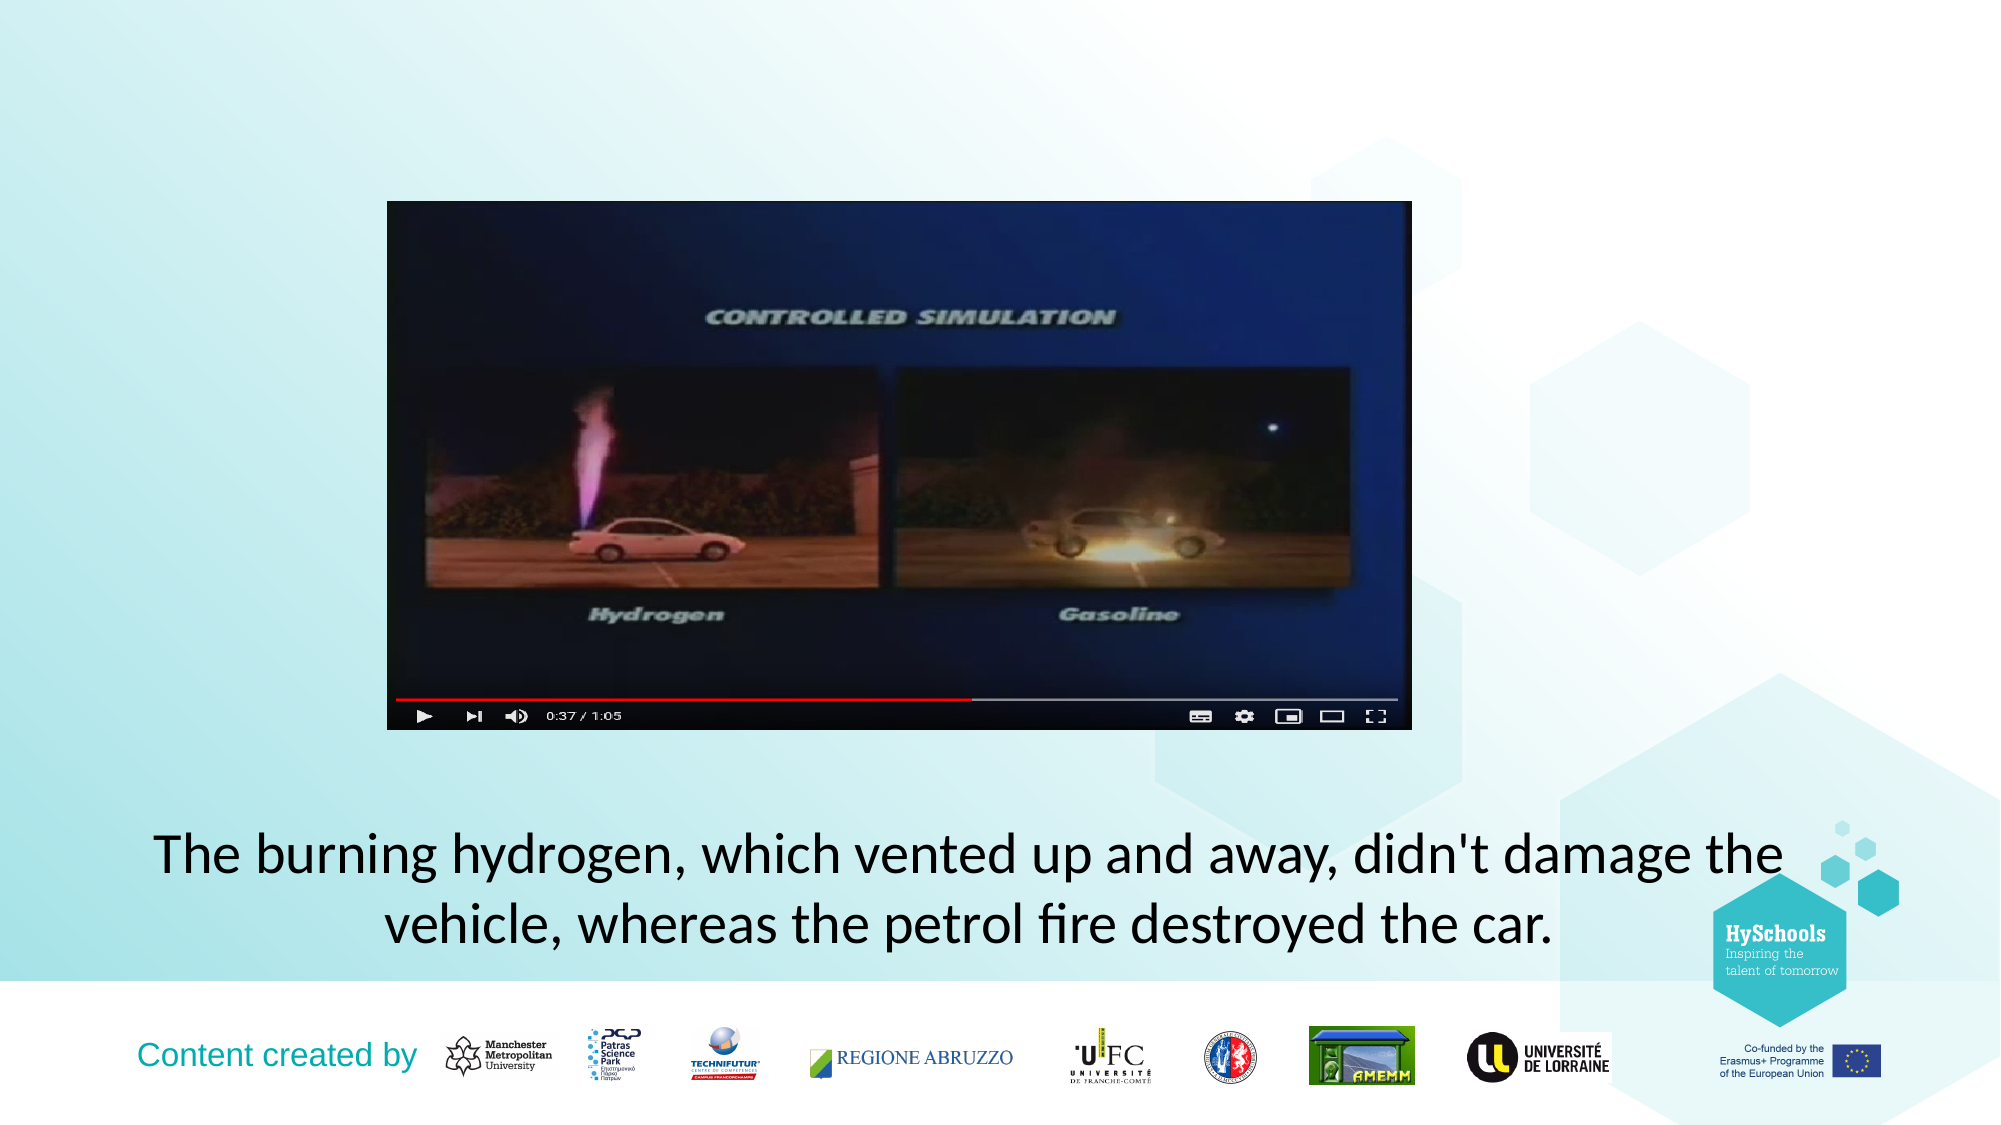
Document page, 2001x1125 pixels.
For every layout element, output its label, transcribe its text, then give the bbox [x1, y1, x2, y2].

picture [0, 0, 2000, 1125]
text_box The burning hydrogen, which vented up and away, didn't damage the vehicle, whereas the petrol fire destroyed the car. [136, 107, 1803, 1033]
